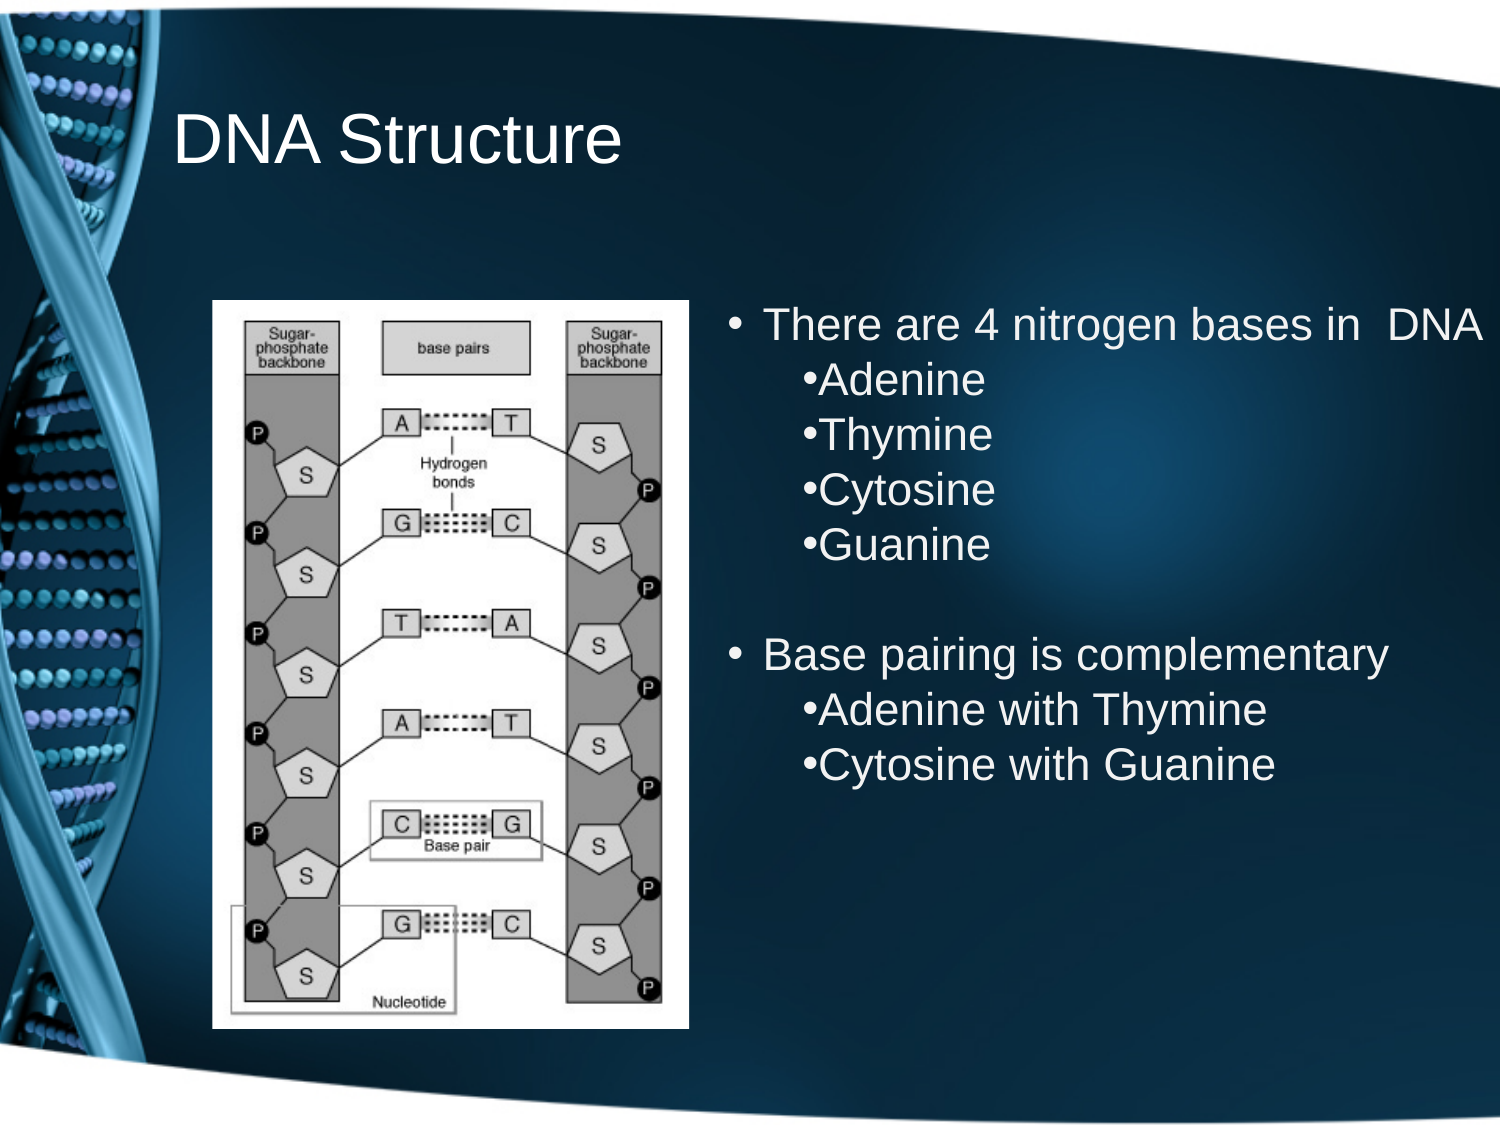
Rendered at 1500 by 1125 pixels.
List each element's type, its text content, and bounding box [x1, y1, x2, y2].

title DNA Structure [157, 22, 1442, 249]
text_box There are 4 nitrogen bases in DNA Adenine Thymine Cytosine Guanine Base pairing is complementary Adenine with Thymine Cytosine with Guanine [712, 287, 1500, 798]
picture [0, 0, 1500, 1125]
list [212, 299, 690, 1029]
